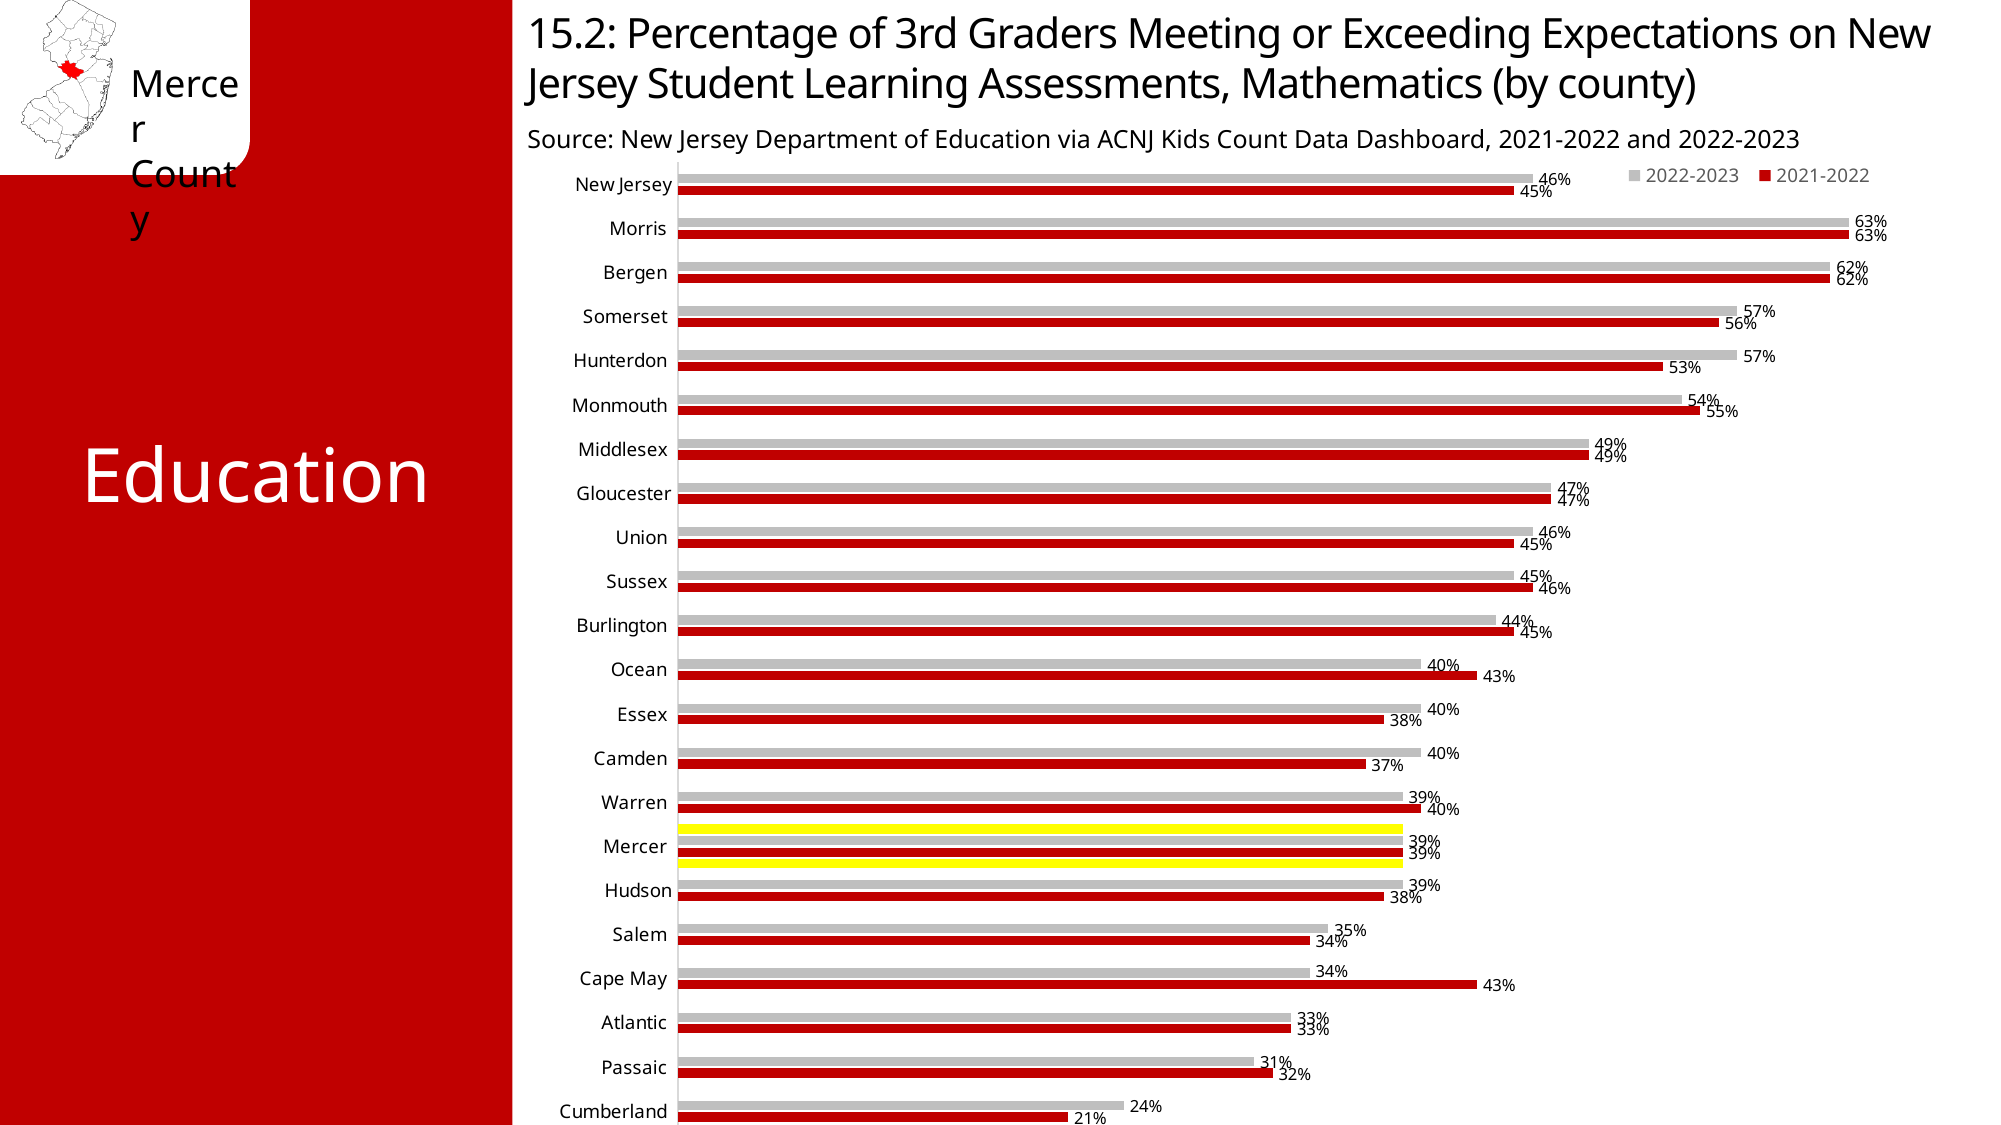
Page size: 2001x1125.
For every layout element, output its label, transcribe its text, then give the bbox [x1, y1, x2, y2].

chart [547, 161, 2000, 1125]
text_box 15.2: Percentage of 3rd Graders Meeting or Exceeding Expectations on New Jersey Student Learning Assessments, Mathematics (by county) [512, 0, 2000, 115]
picture [21, 0, 116, 159]
text_box Education [0, 419, 513, 525]
text_box Source: New Jersey Department of Education via ACNJ Kids Count Data Dashboard, 2021-2022 and 2022-2023 [512, 116, 1891, 161]
